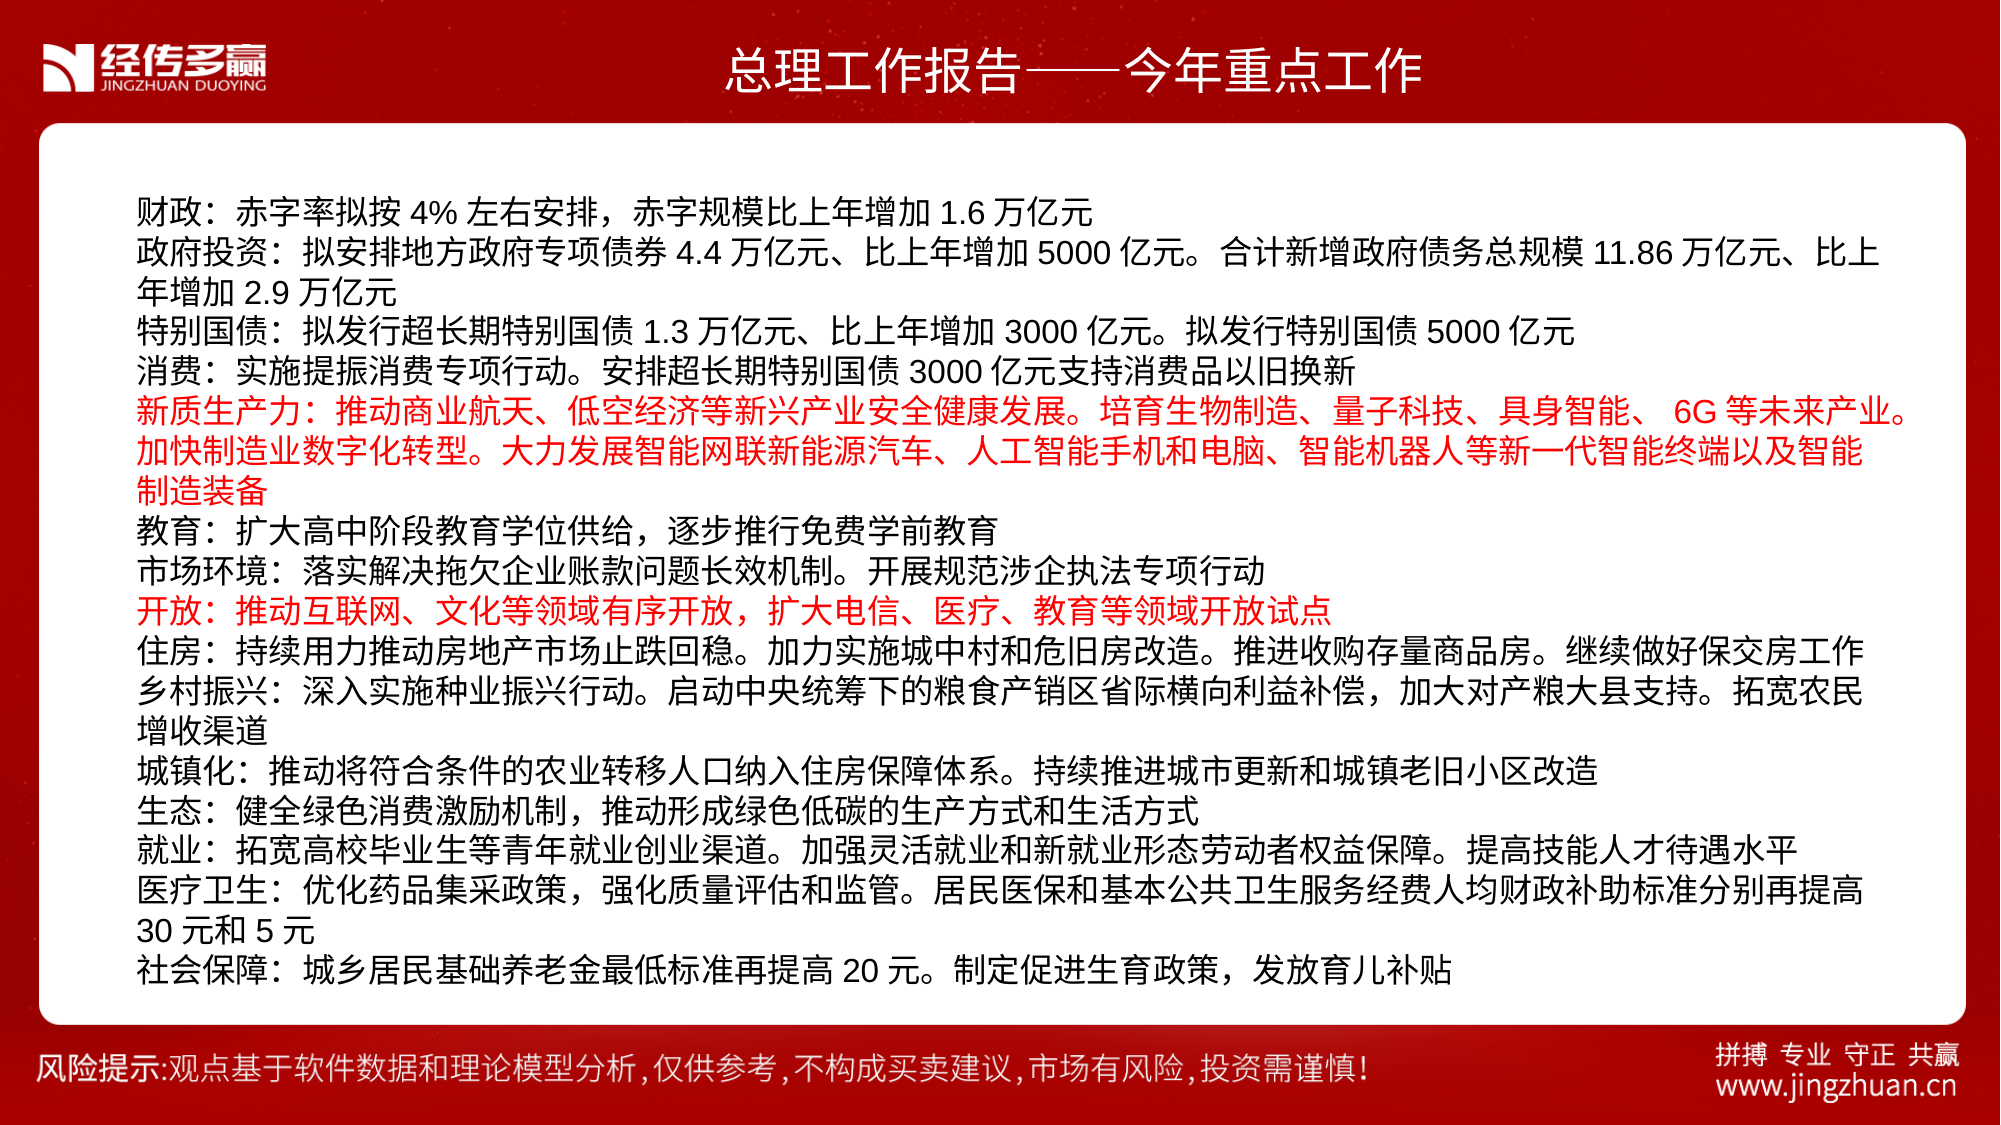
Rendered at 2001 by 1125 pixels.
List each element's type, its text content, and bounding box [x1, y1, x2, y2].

text_box 财政：赤字率拟按4%左右安排，赤字规模比上年增加1.6万亿元 政府投资：拟安排地方政府专项债券4.4万亿元、比上年增加5000亿元。合计新增政府债务总规模11.86万亿元、比上年增加2.9万亿元 特别国债：拟发行超长期特别国债1.3万亿元、比上年增加3000亿元。拟发行特别国债5000亿元 消费：实施提振消费专项行动。安排超长期特别国债3000亿元支持消费品以旧换新 新质生产力：推动商业航天、低空经济等新兴产业安全健康发展。培育生物制造、量子科技、具身智能、6G等未来产业。加快制造业数字化转型。大力发展智能网联新能源汽车、人工智能手机和电脑、智能机器人等新一代智能终端以及智能制造装备 教育：扩大高中阶段教育学位供给，逐步推行免费学前教育 市场环境：落实解决拖欠企业账款问题长效机制。开展规范涉企执法专项行动 开放：推动互联网、文化等领域有序开放，扩大电信、医疗、教育等领域开放试点 住房：持续用力推动房地产市场止跌回稳。加力实施城中村和危旧房改造。推进收购存量商品房。继续做好保交房工作 乡村振兴：深入实施种业振兴行动。启动中央统筹下的粮食产销区省际横向利益补偿，加大对产粮大县支持。拓宽农民增收渠道 城镇化：推动将符合条件的农业转移人口纳入住房保障体系。持续推进城市更新和城镇老旧小区改造 生态：健全绿色消费激励机制，推动形成绿色低碳的生产方式和生活方式 就业：拓宽高校毕业生等青年就业创业渠道。加强灵活就业和新就业形态劳动者权益保障。提高技能人才待遇水平 医疗卫生：优化药品集采政策，强化质量评估和监管。居民医保和基本公共卫生服务经费人均财政补助标准分别再提高30元和5元 社会保障：城乡居民基础养老金最低标准再提高20元。制定促进生育政策，发放育儿补贴 [121, 158, 1909, 992]
picture [0, 0, 2000, 1125]
text_box 总理工作报告——今年重点工作 [708, 32, 1549, 107]
